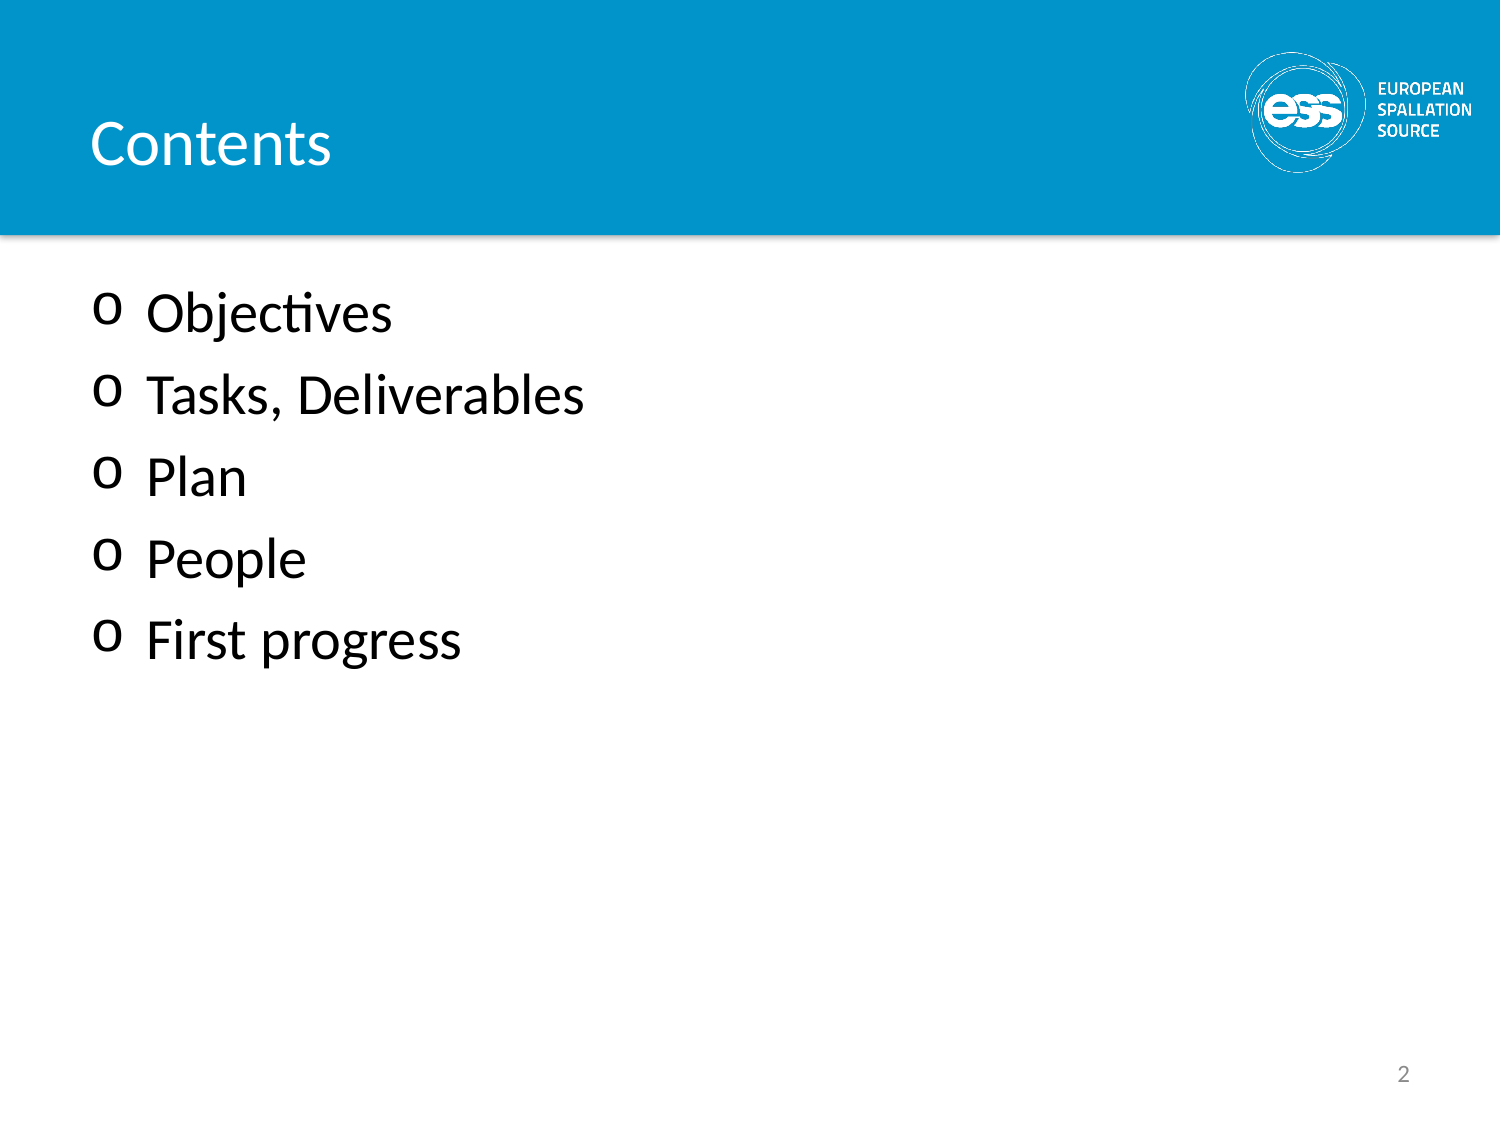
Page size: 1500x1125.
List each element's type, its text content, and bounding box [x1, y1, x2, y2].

picture [1409, 104, 1415, 115]
picture [1379, 83, 1385, 94]
picture [1436, 104, 1444, 115]
picture [1418, 104, 1423, 115]
picture [1264, 94, 1342, 127]
picture [1389, 104, 1393, 115]
picture [1422, 125, 1428, 134]
picture [1432, 125, 1438, 136]
picture [1454, 83, 1458, 94]
list Objectives Tasks, Deliverables Plan People First progress [75, 267, 1425, 1010]
slide_number 2 [1074, 1042, 1425, 1103]
picture [1398, 109, 1406, 115]
picture [1400, 83, 1407, 94]
title Contents [75, 45, 1247, 233]
picture [1423, 83, 1430, 94]
picture [1443, 86, 1450, 93]
